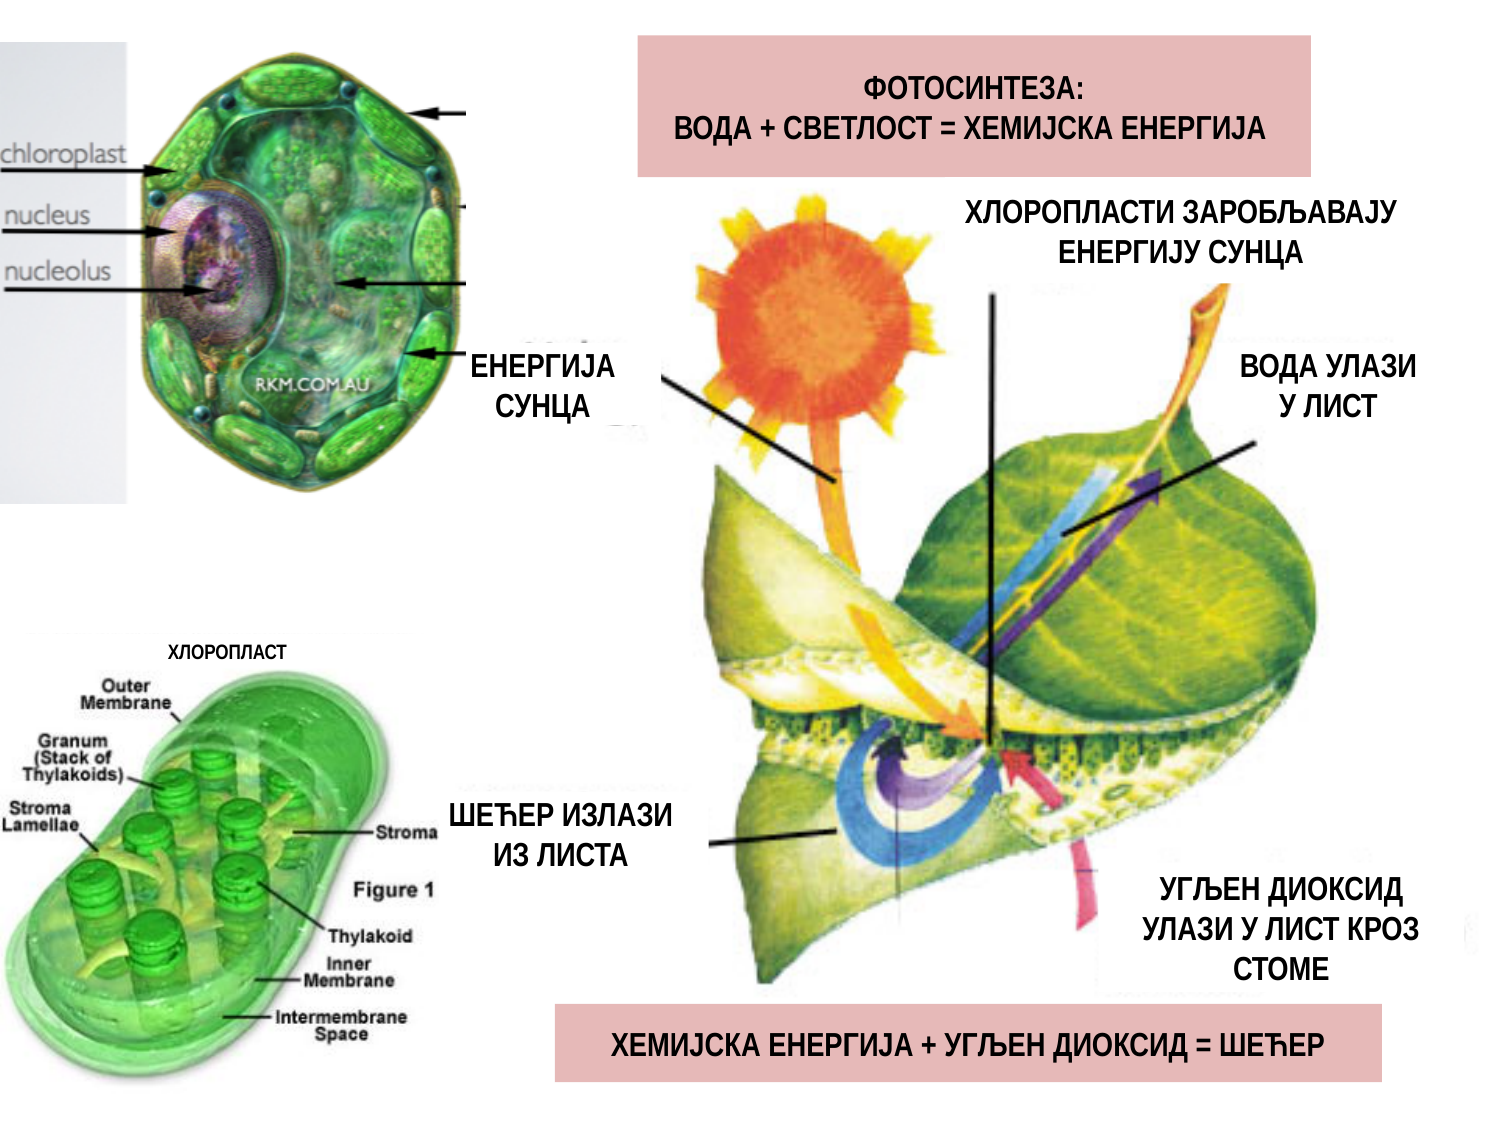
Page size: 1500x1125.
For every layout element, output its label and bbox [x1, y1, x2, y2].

text_box [412, 18, 1500, 1083]
picture [0, 633, 439, 1094]
picture [0, 42, 466, 504]
